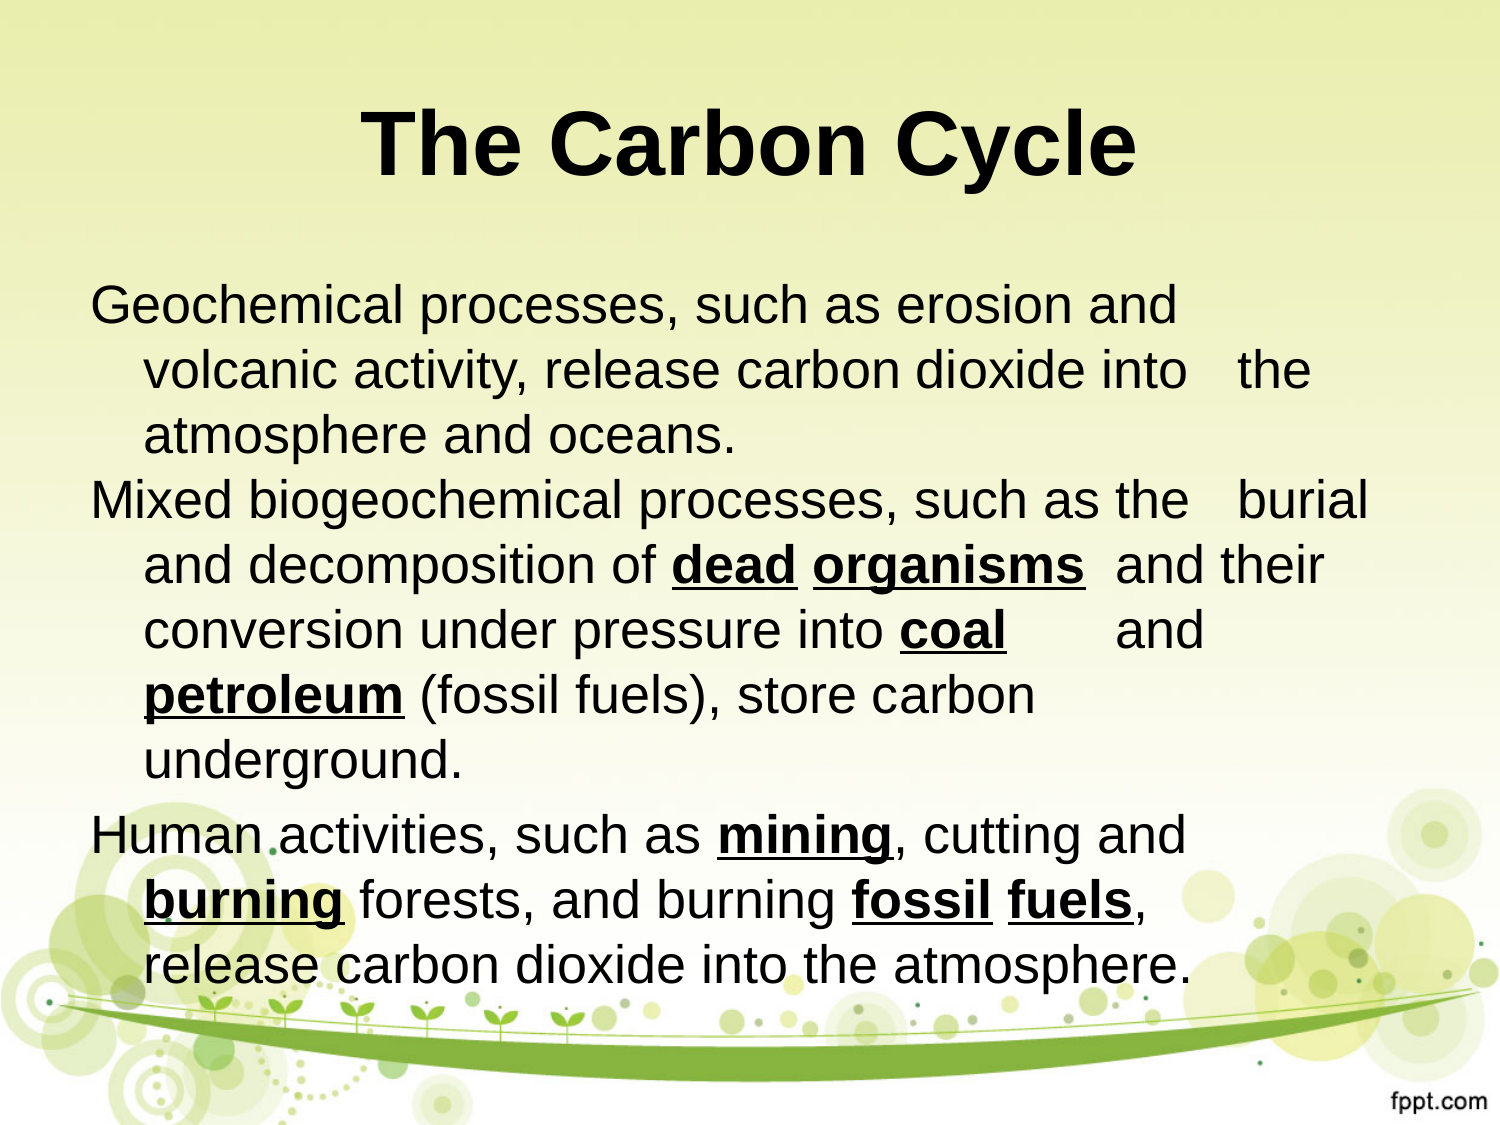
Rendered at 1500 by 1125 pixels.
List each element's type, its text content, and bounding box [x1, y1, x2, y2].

picture [0, 0, 1500, 1125]
list Geochemical processes, such as erosion and volcanic activity, release carbon dioxide into the atmosphere and oceans. Mixed biogeochemical processes, such as the burial and decomposition of dead organisms and their conversion under pressure into coal and petroleum (fossil fuels), store carbon underground. Human activities, such as mining, cutting and burning forests, and burning fossil fuels, release carbon dioxide into the atmosphere. [75, 262, 1425, 1005]
title The Carbon Cycle [75, 45, 1425, 233]
